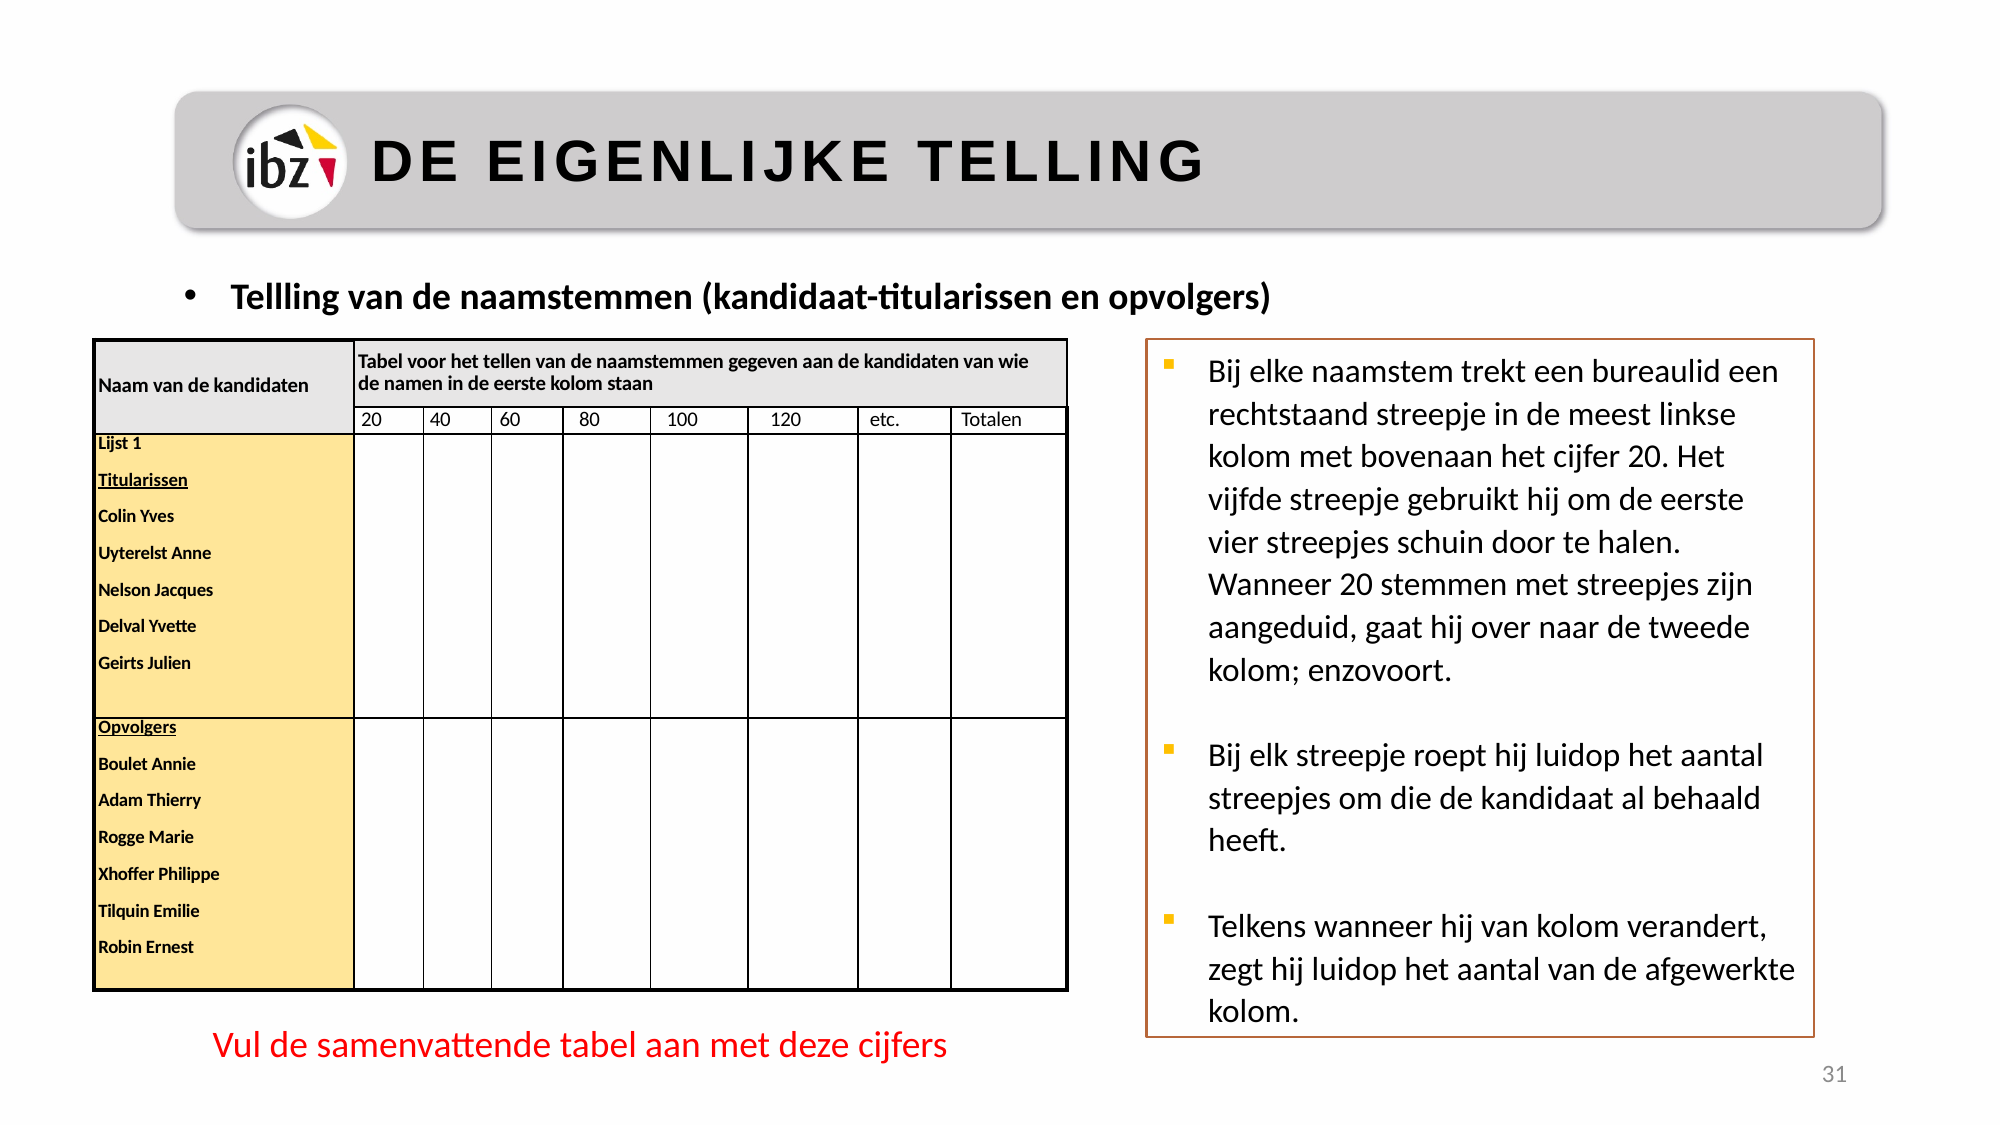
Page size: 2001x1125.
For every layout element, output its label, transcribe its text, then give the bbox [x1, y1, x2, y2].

table_cell [749, 719, 857, 988]
table_cell [651, 435, 747, 717]
table_cell [564, 719, 650, 988]
table_cell [859, 719, 950, 988]
table_cell [749, 435, 857, 717]
table_cell [859, 435, 950, 717]
table_cell [424, 435, 491, 717]
table_header Naam van de kandidaten [96, 342, 353, 433]
table_cell [651, 719, 747, 988]
table_cell 120 [749, 408, 857, 433]
table_cell [492, 435, 562, 717]
table_cell [564, 435, 650, 717]
table_cell [952, 719, 1065, 988]
table_cell 100 [651, 408, 747, 433]
picture [168, 85, 1894, 241]
table_header Tabel voor het tellen van de naamstemmen gegeven aan de kandidaten van wie de namen in de eerste kolom staan [355, 341, 1066, 406]
table_cell 20 [355, 408, 423, 433]
text_box Tellling van de naamstemmen (kandidaat-titularissen en opvolgers) [168, 241, 1894, 1103]
text_box Vul de samenvattende tabel aan met deze cijfers [93, 1012, 1068, 1072]
table_cell [355, 719, 423, 988]
table_cell etc. [859, 408, 950, 433]
table_cell 40 [424, 408, 491, 433]
table_cell [952, 435, 1065, 717]
table_cell Opvolgers Boulet Annie Adam Thierry Rogge Marie Xhoffer Philippe Tilquin Emilie Robin Ernest [96, 719, 353, 988]
text_box Bij elke naamstem trekt een bureaulid een rechtstaand streepje in de meest linkse kolom met bovenaan het cijfer 20. Het vijfde streepje gebruikt hij om de eerste vier streepjes schuin door te halen. Wanneer 20 stemmen met streepjes zijn aangeduid, gaat hij over naar de tweede kolom; enzovoort. Bij elk streepje roept hij luidop het aantal streepjes om die de kandidaat al behaald heeft. Telkens wanneer hij van kolom verandert, zegt hij luidop het aantal van de afgewerkte kolom. [1146, 338, 1815, 1037]
table_cell 60 [492, 408, 562, 433]
table_cell Lijst 1 Titularissen Colin Yves Uyterelst Anne Nelson Jacques Delval Yvette Geirts Julien [96, 435, 353, 717]
table_cell [424, 719, 491, 988]
table_cell [492, 719, 562, 988]
table_cell Totalen [952, 408, 1065, 433]
table_cell 80 [564, 408, 650, 433]
table_cell [355, 435, 423, 717]
